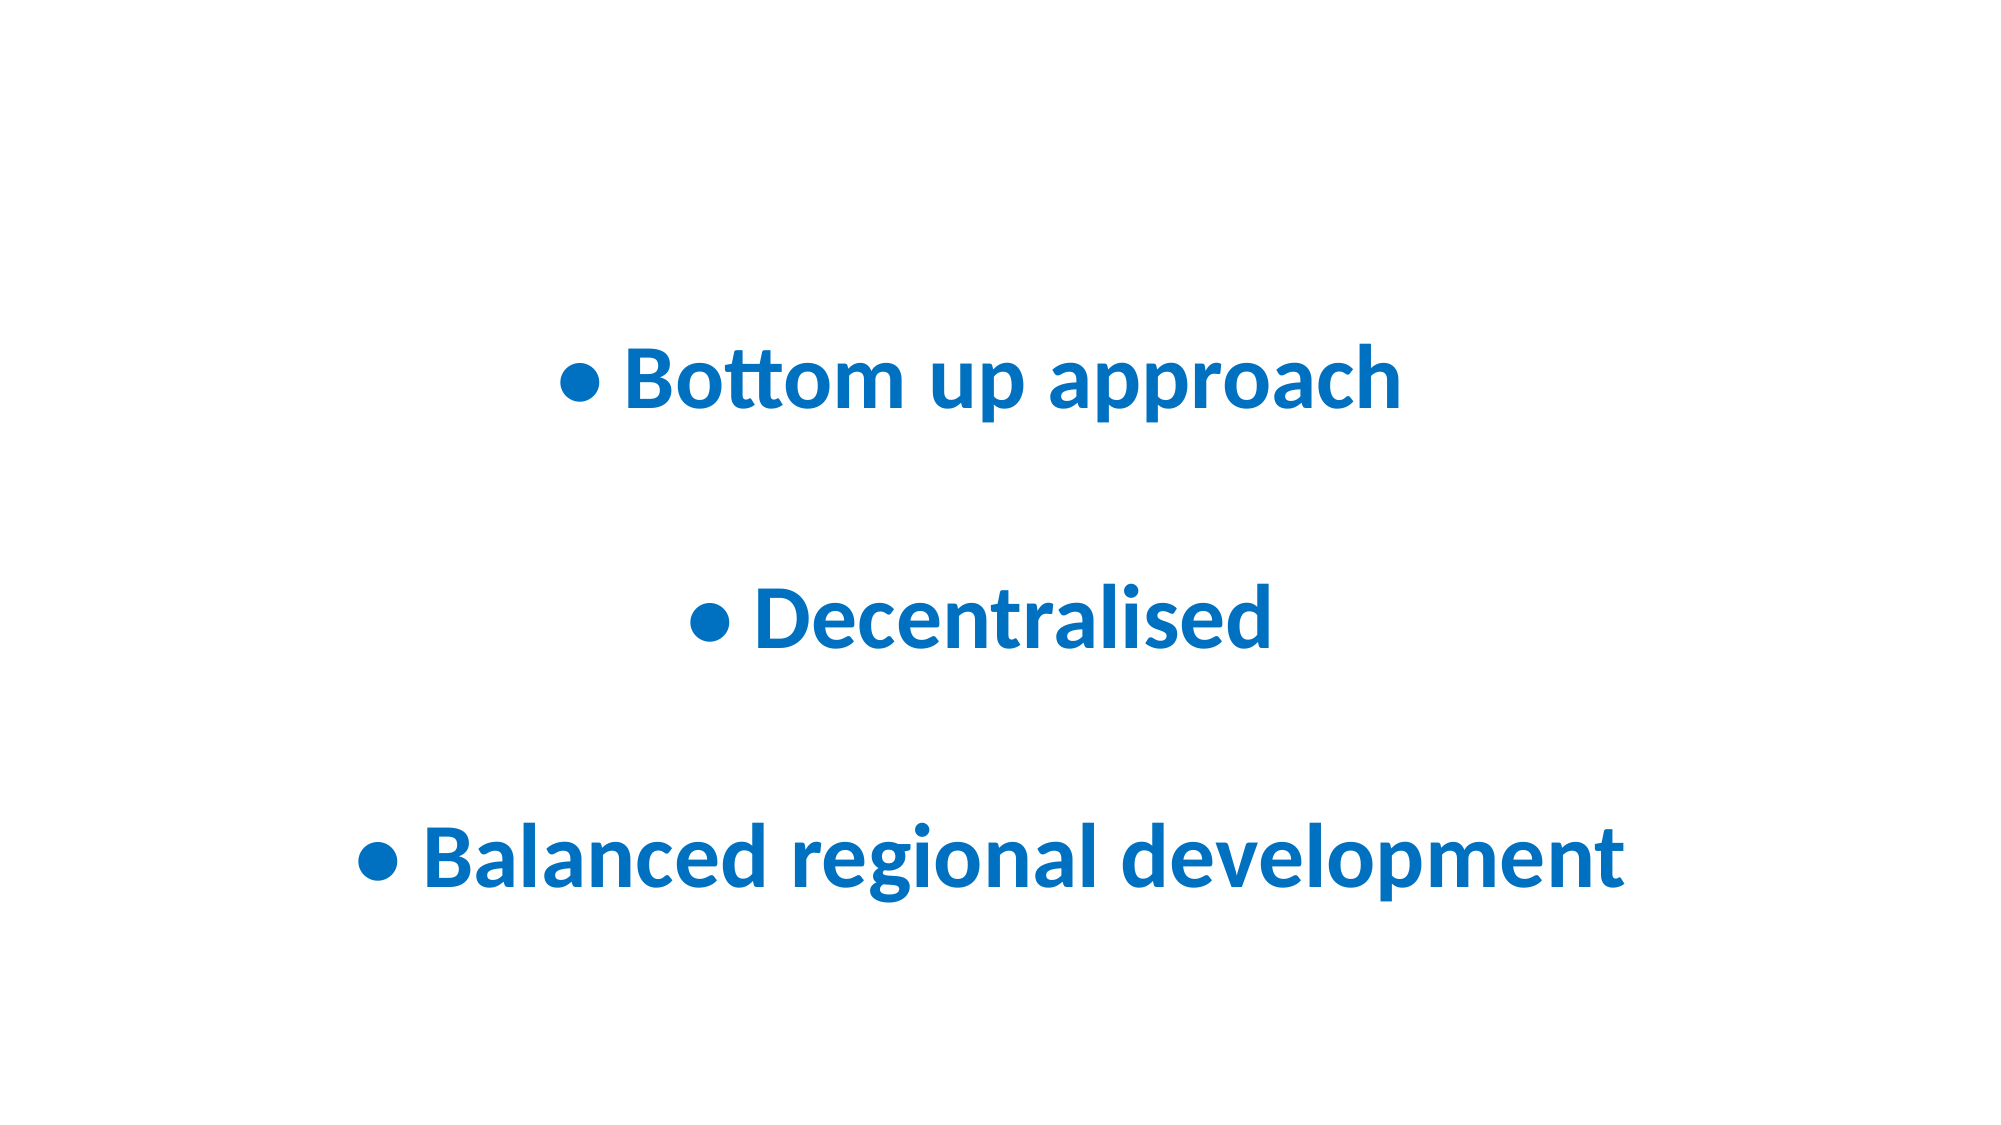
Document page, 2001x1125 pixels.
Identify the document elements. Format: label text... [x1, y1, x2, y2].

subtitle • Bottom up approach • Decentralised • Balanced regional development [233, 166, 1750, 996]
